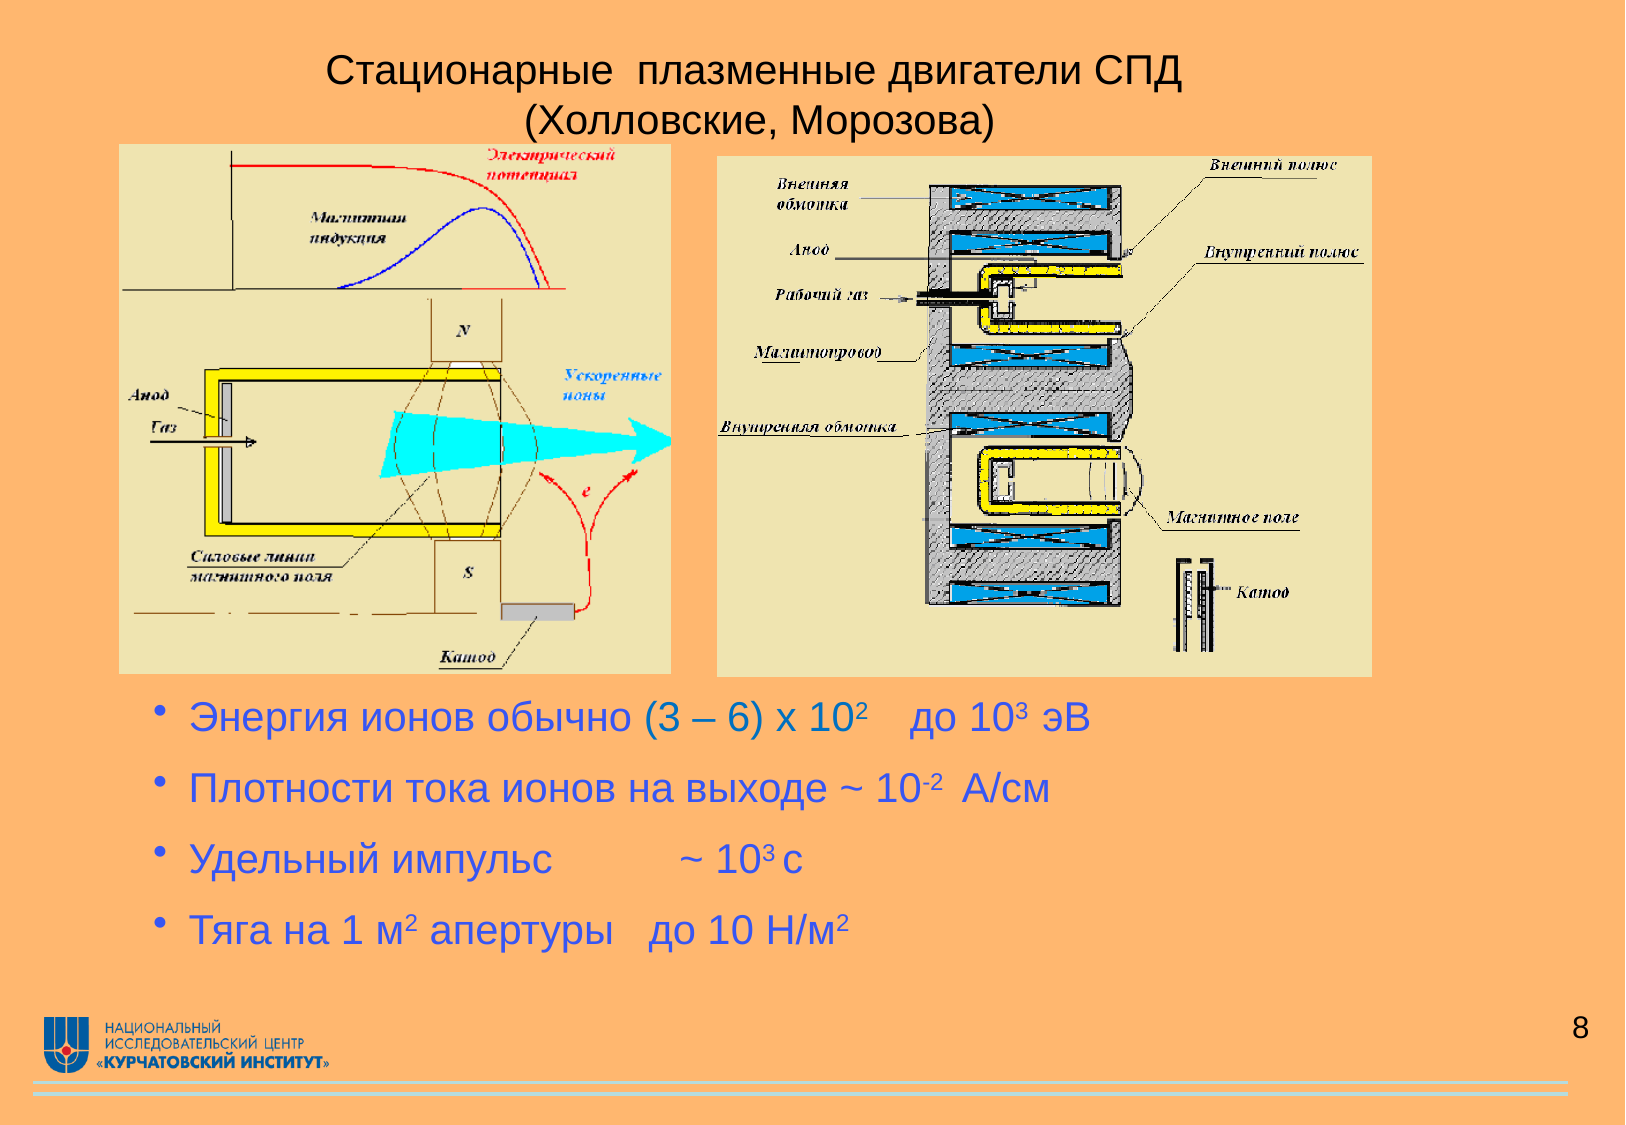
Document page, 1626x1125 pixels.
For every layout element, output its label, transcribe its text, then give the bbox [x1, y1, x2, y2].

text_box Стационарные плазменные двигатели СПД (Холловские, Морозова) [109, 35, 1411, 150]
picture [44, 1017, 329, 1073]
slide_number 8 [1225, 999, 1606, 1078]
text_box Энергия ионов обычно (3 – 6) х 102 до 103 эВ Плотности тока ионов на выходе ~ 10-2 А/см Удельный импульс ~ 103 с Тяга на 1 м2 апертуры до 10 Н/м2 [138, 682, 1451, 961]
picture [716, 155, 1372, 677]
picture [119, 144, 671, 675]
